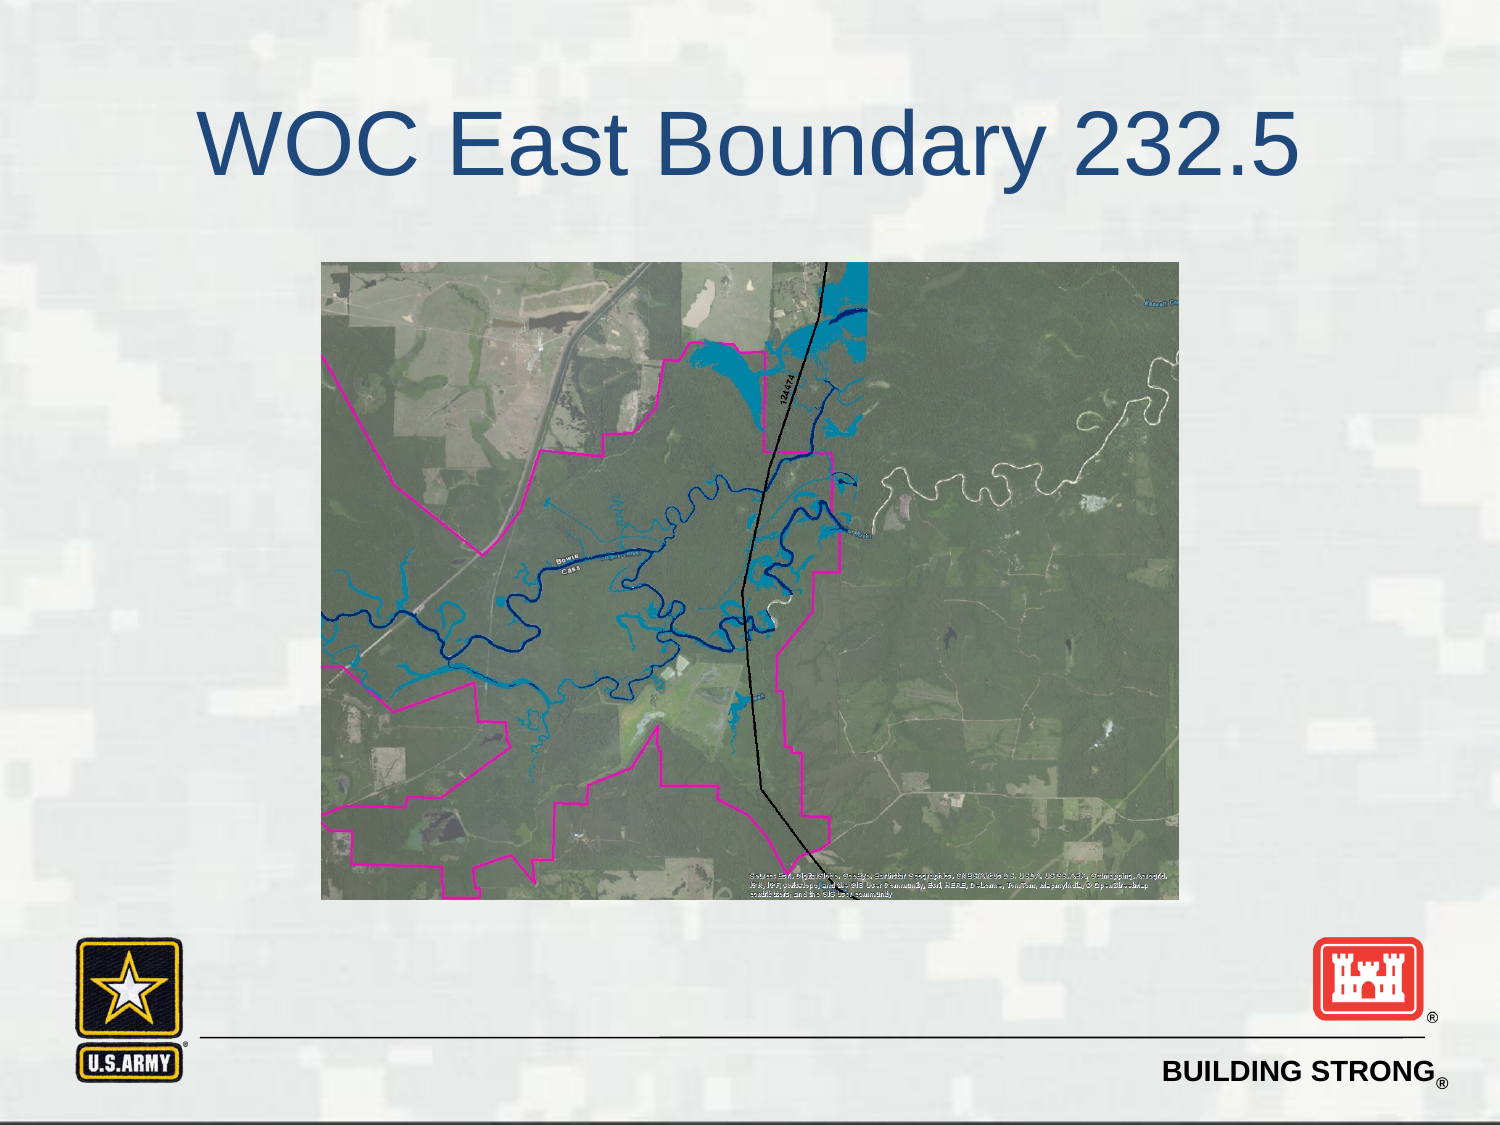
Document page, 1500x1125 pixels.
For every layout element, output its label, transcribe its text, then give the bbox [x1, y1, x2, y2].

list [321, 262, 1179, 901]
title WOC East Boundary 232.5 [74, 44, 1426, 233]
picture [0, 0, 1500, 1125]
